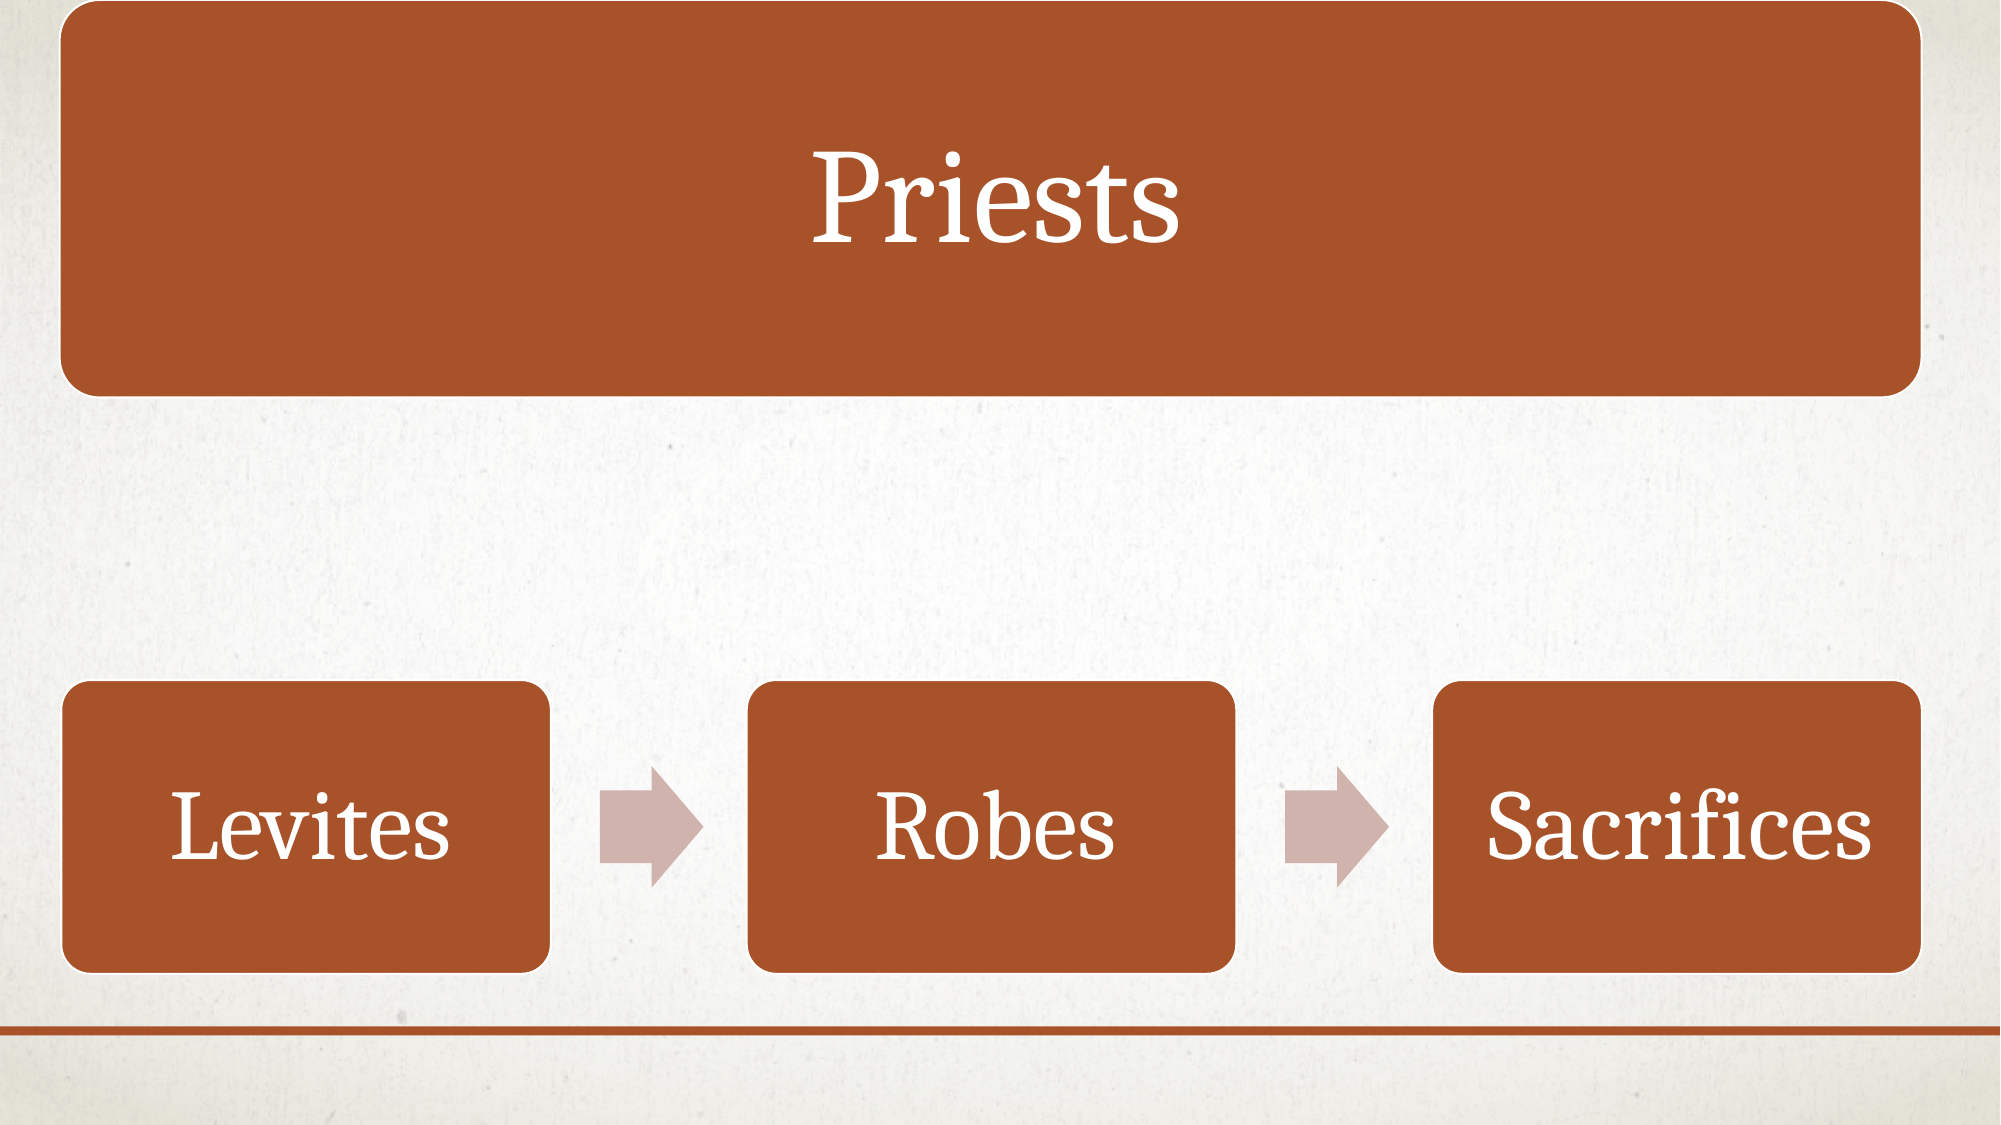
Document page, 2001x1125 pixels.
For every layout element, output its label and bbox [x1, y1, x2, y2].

text_box [59, 628, 1924, 1026]
picture [0, 0, 2001, 1125]
text_box [59, 0, 1924, 398]
